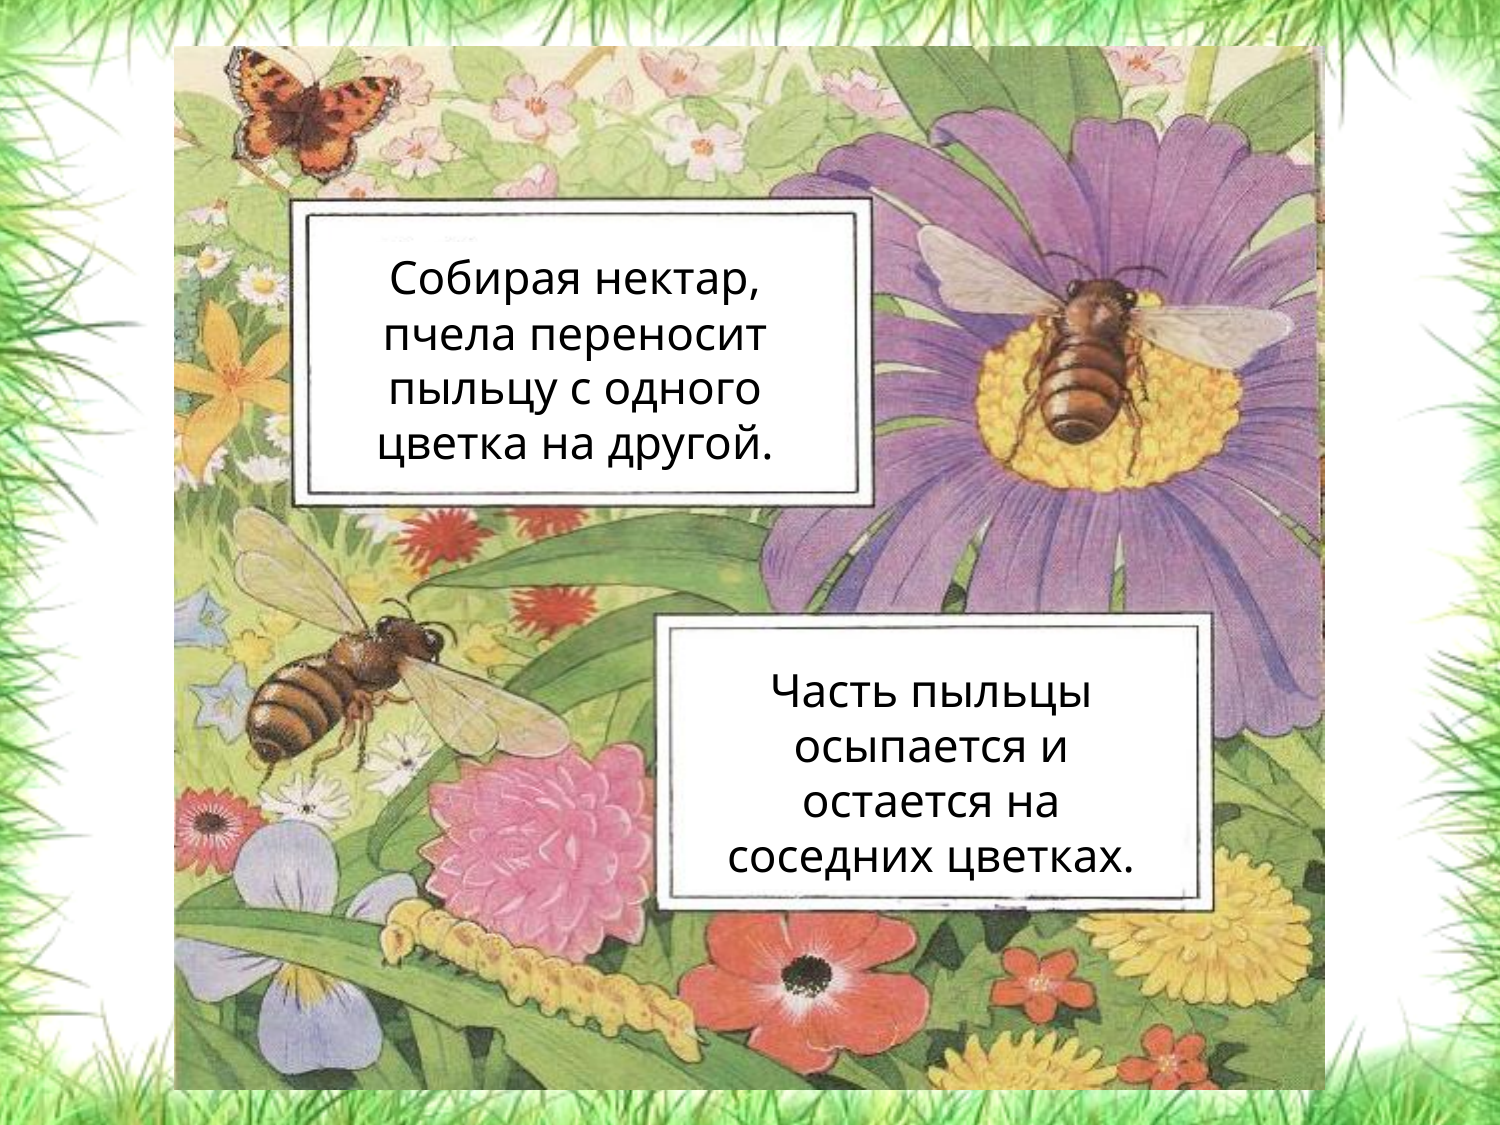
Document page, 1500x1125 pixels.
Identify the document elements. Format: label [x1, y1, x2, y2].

picture [0, 0, 1500, 1125]
text_box [174, 46, 1326, 1091]
